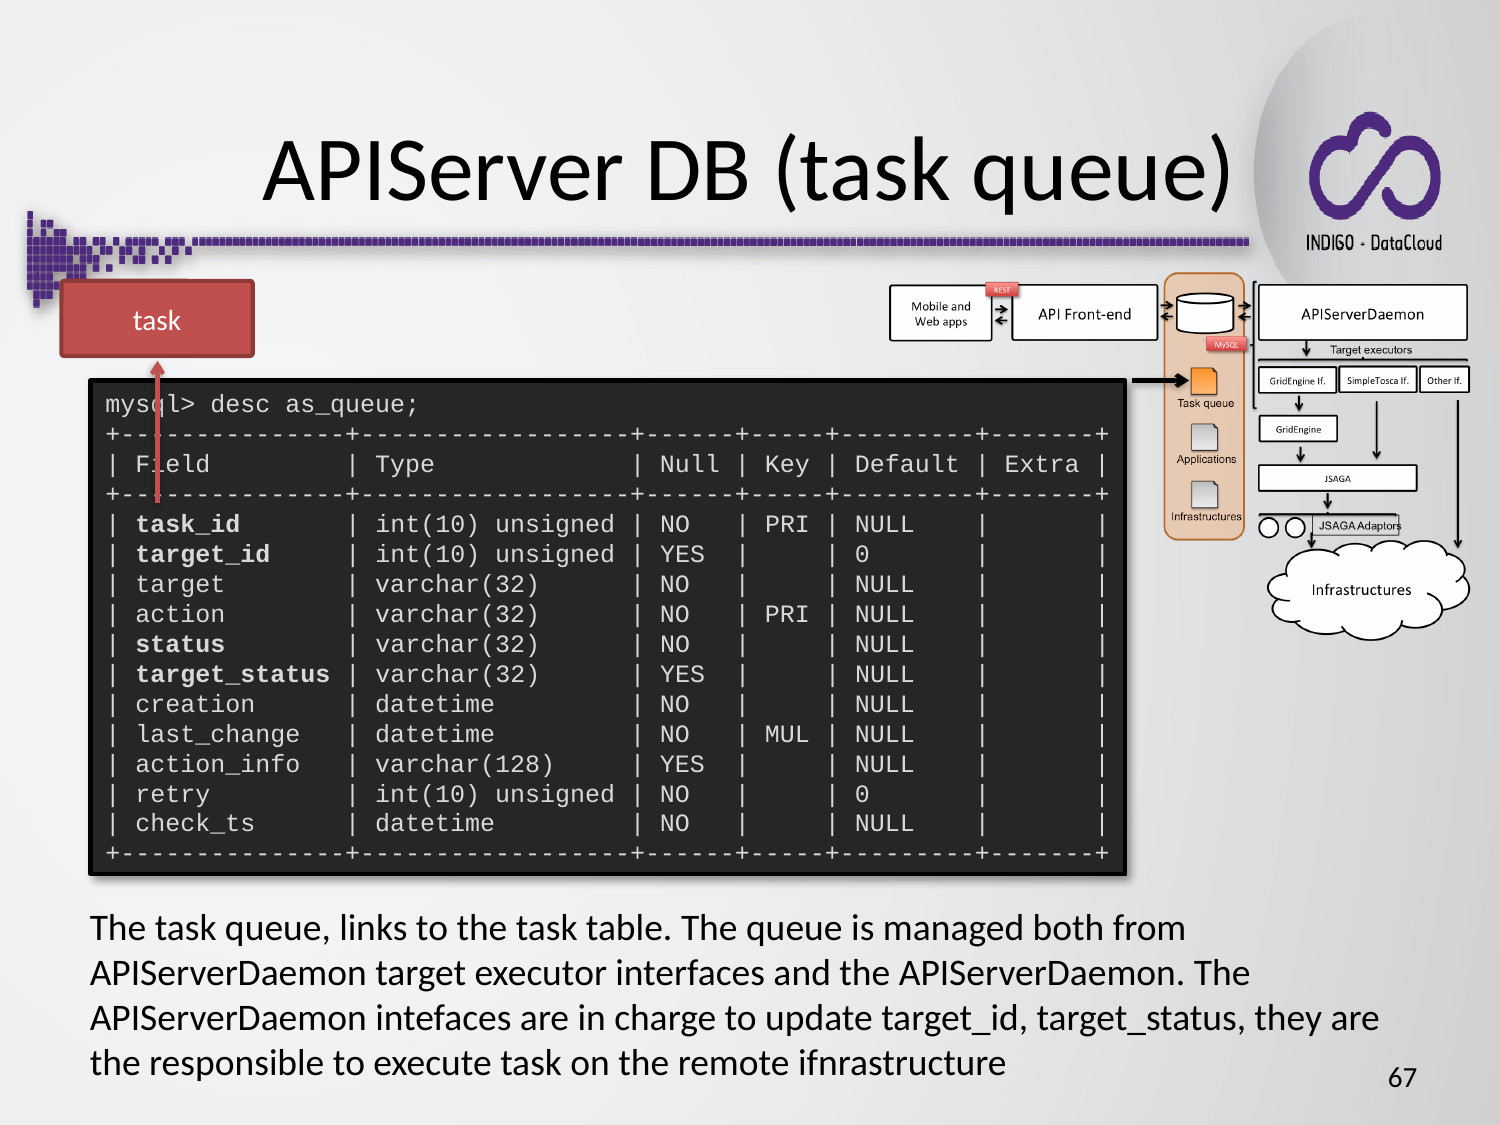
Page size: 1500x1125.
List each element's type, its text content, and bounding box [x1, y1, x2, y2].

text_box 67 [1373, 1051, 1500, 1101]
text_box mysql> desc as_queue; +---------------+------------------+------+-----+---------+-------+ | Field | Type | Null | Key | Default | Extra | +---------------+------------------+------+-----+---------+-------+ | task_id | int(10) unsigned | NO | PRI | NULL | | | target_id | int(10) unsigned | YES | | 0 | | | target | varchar(32) | NO | | NULL | | | action | varchar(32) | NO | PRI | NULL | | | status | varchar(32) | NO | | NULL | | | target_status | varchar(32) | YES | | NULL | | | creation | datetime | NO | | NULL | | | last_change | datetime | NO | MUL | NULL | | | action_info | varchar(128) | YES | | NULL | | | retry | int(10) unsigned | NO | | 0 | | | check_ts | datetime | NO | | NULL | | +---------------+------------------+------+-----+---------+-------+ [88, 378, 1127, 876]
text_box task [59, 278, 255, 359]
text_box The task queue, links to the task table. The queue is managed both from APIServerDaemon target executor interfaces and the APIServerDaemon. The APIServerDaemon intefaces are in charge to update target_id, target_status, they are the responsible to execute task on the remote ifnrastructure [74, 895, 1405, 1091]
picture [0, 0, 1500, 1125]
title APIServer DB (task queue) [103, 55, 1397, 273]
